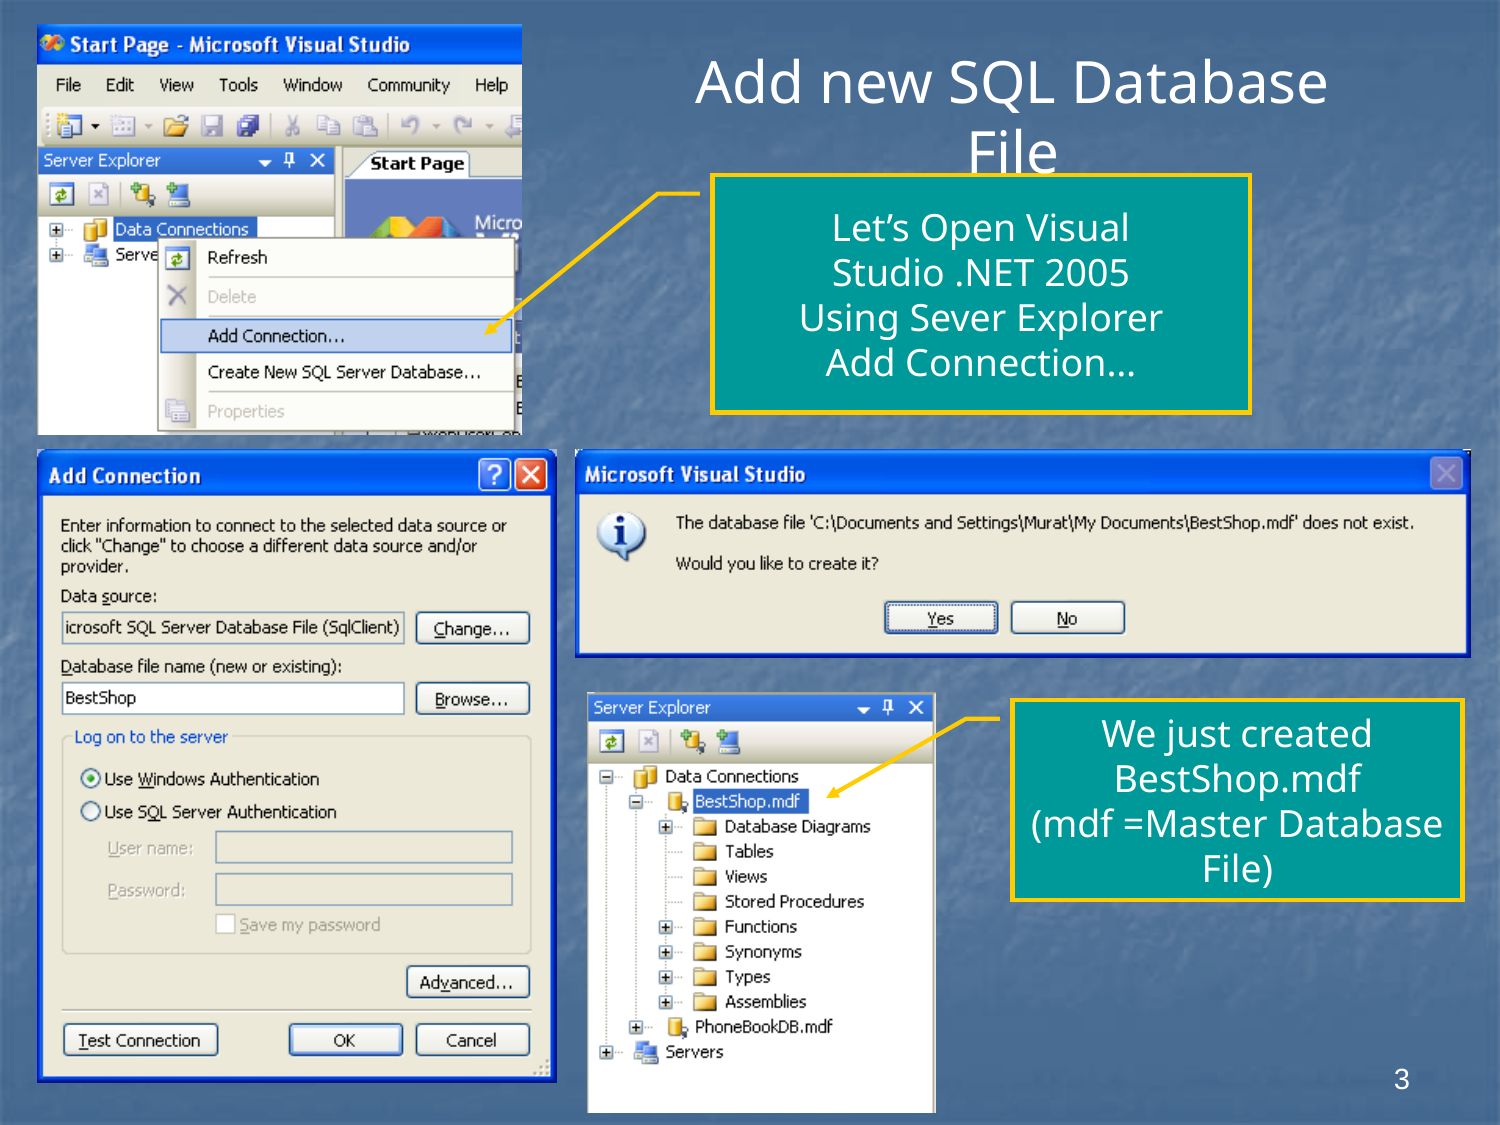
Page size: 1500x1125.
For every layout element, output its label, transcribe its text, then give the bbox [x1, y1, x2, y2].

text_box Let’s Open Visual Studio .NET 2005 Using Sever Explorer Add Connection… [712, 193, 1250, 413]
picture [37, 24, 522, 435]
text_box Add new SQL Database File [637, 37, 1388, 193]
text_box We just created BestShop.mdf (mdf =Master Database File) [1012, 699, 1463, 901]
picture [587, 692, 936, 1113]
picture [37, 449, 557, 1083]
slide_number 3 [1074, 1024, 1425, 1103]
picture [574, 449, 1471, 658]
